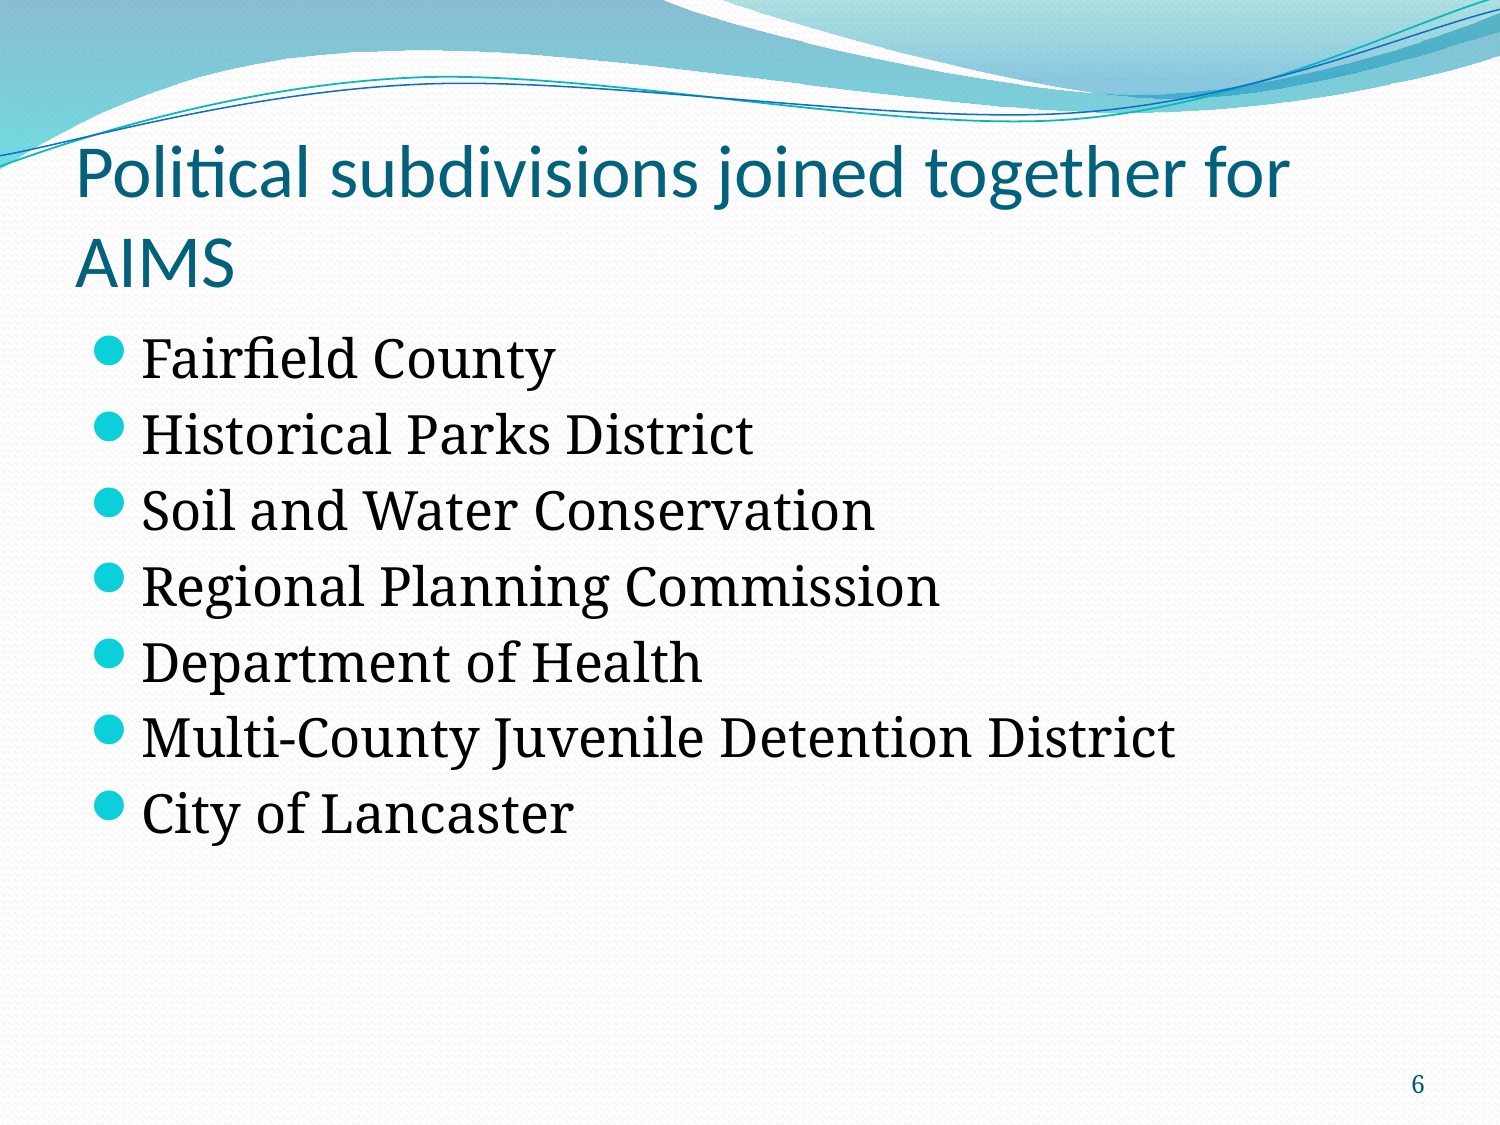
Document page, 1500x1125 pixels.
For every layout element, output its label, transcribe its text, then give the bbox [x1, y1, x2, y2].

title Political subdivisions joined together for AIMS [75, 115, 1425, 303]
slide_number 6 [1299, 1042, 1425, 1103]
list Fairfield County Historical Parks District Soil and Water Conservation Regional Planning Commission Department of Health Multi-County Juvenile Detention District City of Lancaster [75, 317, 1425, 1038]
